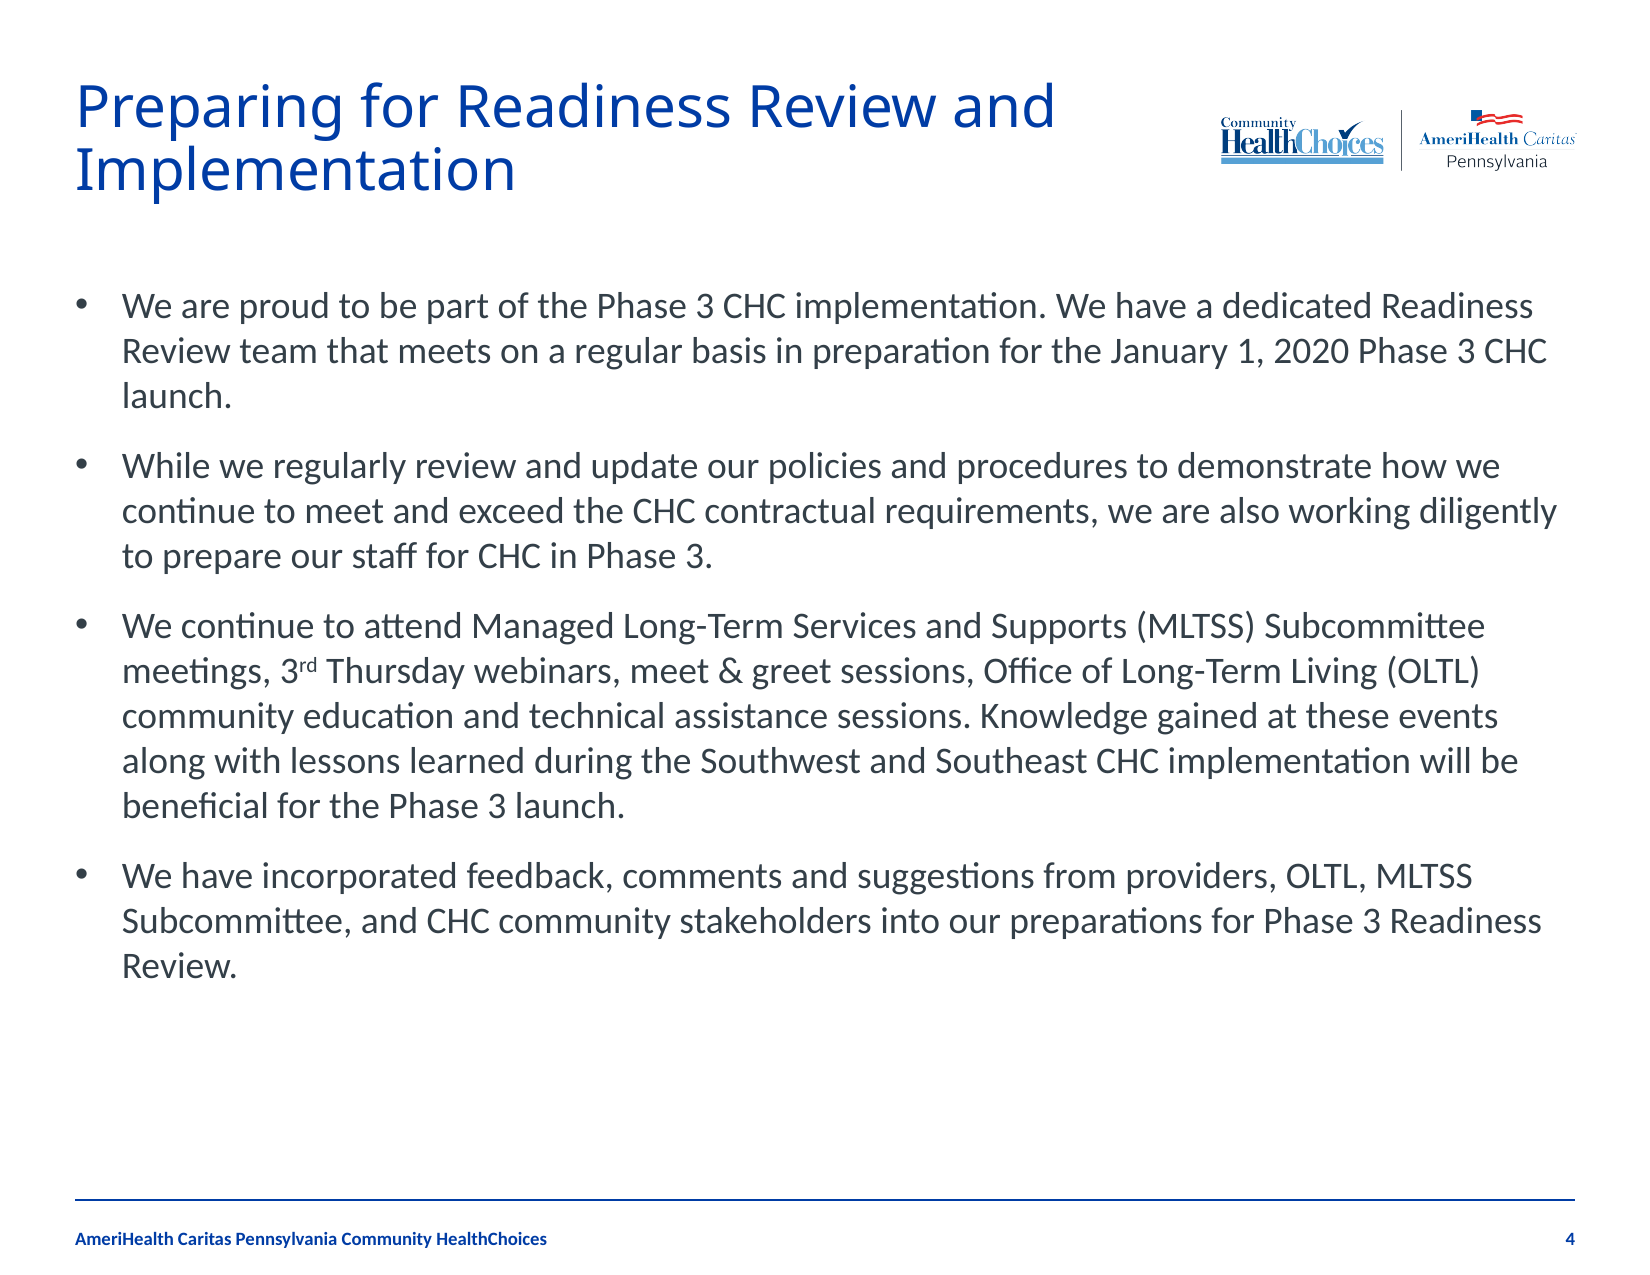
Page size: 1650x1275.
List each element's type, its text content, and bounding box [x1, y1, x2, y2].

title Preparing for Readiness Review and Implementation [75, 75, 1145, 207]
footer AmeriHealth Caritas Pennsylvania Community HealthChoices [75, 1200, 632, 1275]
slide_number 4 [1203, 1200, 1576, 1275]
picture [1221, 110, 1577, 171]
list We are proud to be part of the Phase 3 CHC implementation. We have a dedicated Readiness Review team that meets on a regular basis in preparation for the January 1, 2020 Phase 3 CHC launch. While we regularly review and update our policies and procedures to demonstrate how we continue to meet and exceed the CHC contractual requirements, we are also working diligently to prepare our staff for CHC in Phase 3. We continue to attend Managed Long-Term Services and Supports (MLTSS) Subcommittee meetings, 3rd Thursday webinars, meet & greet sessions, Office of Long-Term Living (OLTL) community education and technical assistance sessions. Knowledge gained at these events along with lessons learned during the Southwest and Southeast CHC implementation will be beneficial for the Phase 3 launch. We have incorporated feedback, comments and suggestions from providers, OLTL, MLTSS Subcommittee, and CHC community stakeholders into our preparations for Phase 3 Readiness Review. [75, 281, 1575, 1126]
